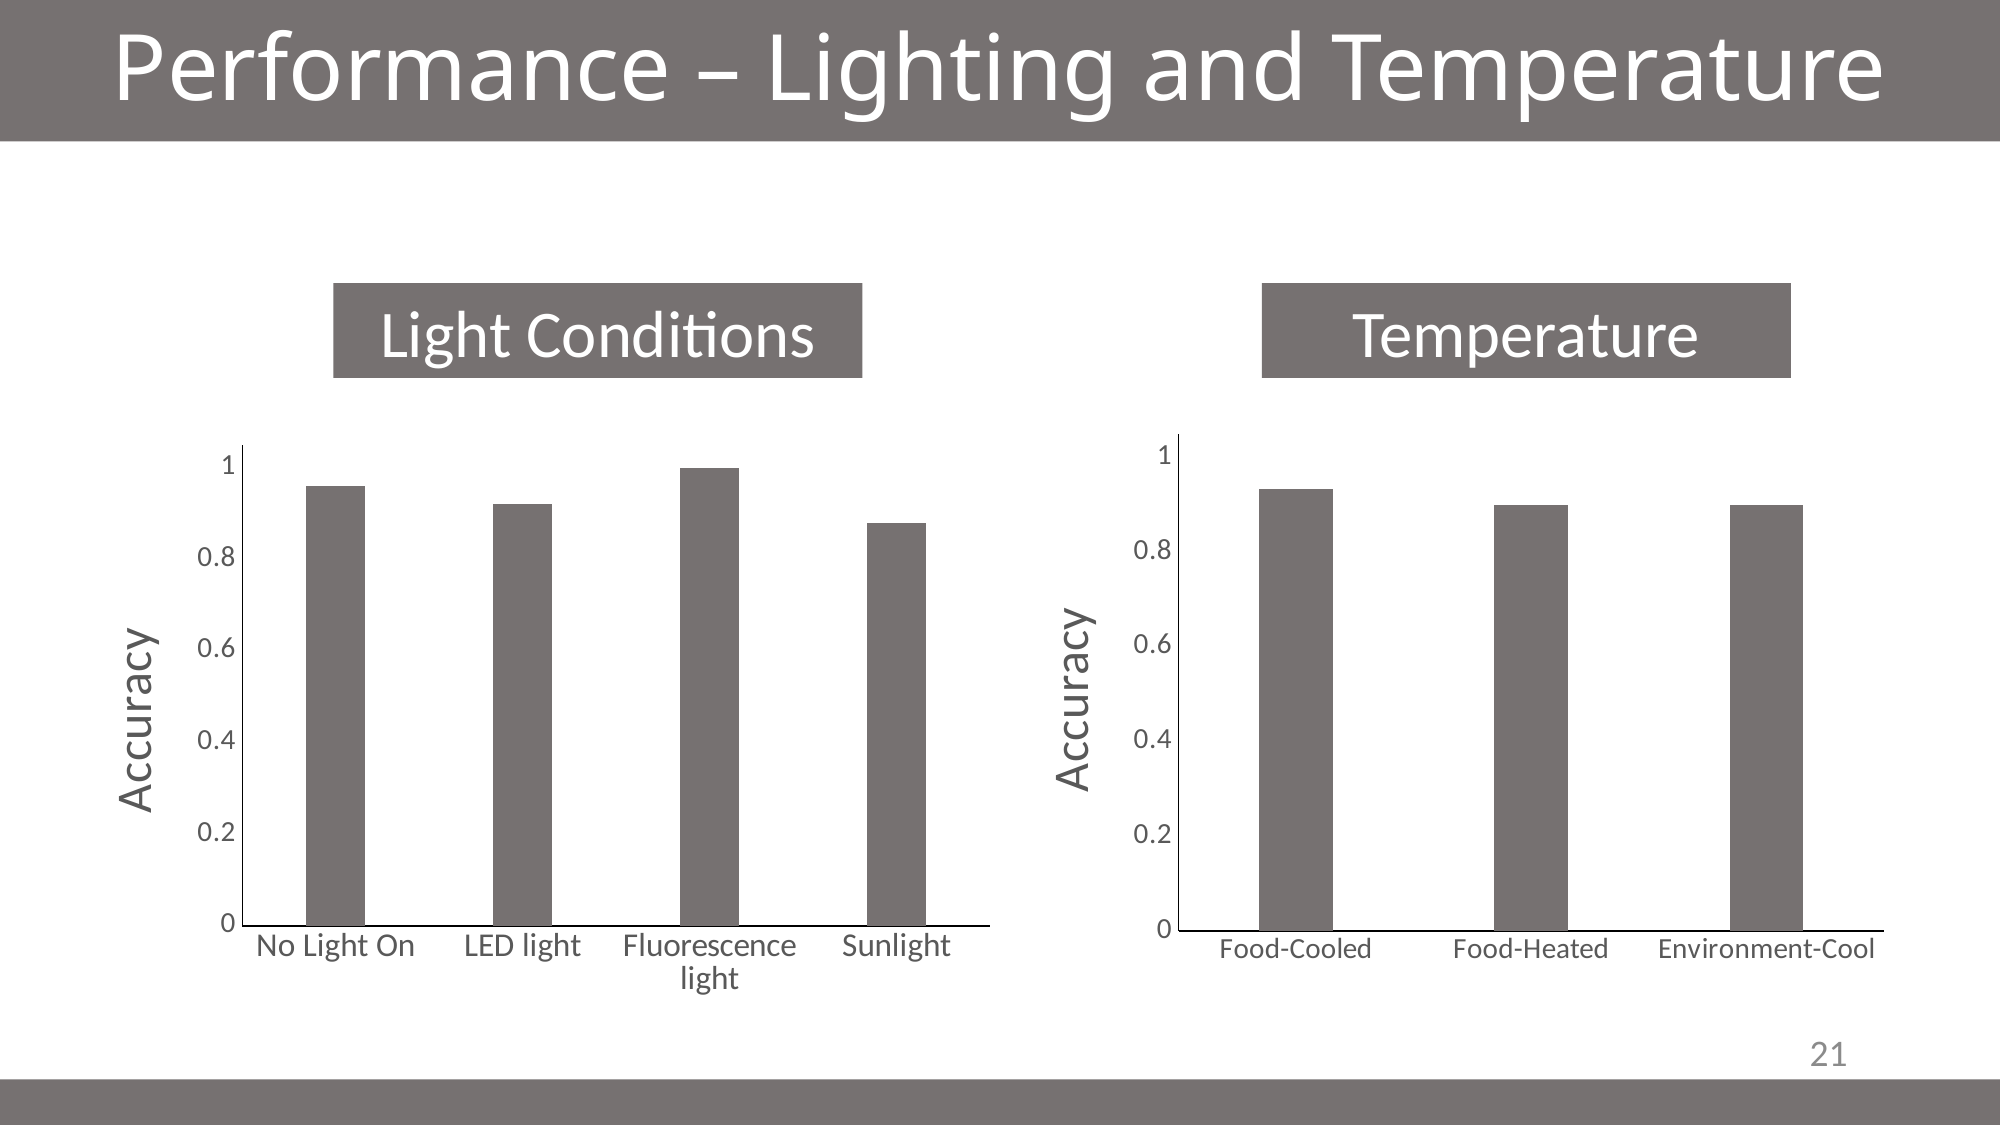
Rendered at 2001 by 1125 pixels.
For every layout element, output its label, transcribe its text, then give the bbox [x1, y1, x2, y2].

text_box Temperature [1261, 283, 1791, 378]
chart [71, 422, 1903, 1009]
text_box Light Conditions [333, 283, 863, 378]
slide_number 21 [1412, 1021, 1863, 1082]
title Performance – Lighting and Temperature [0, 0, 2000, 142]
